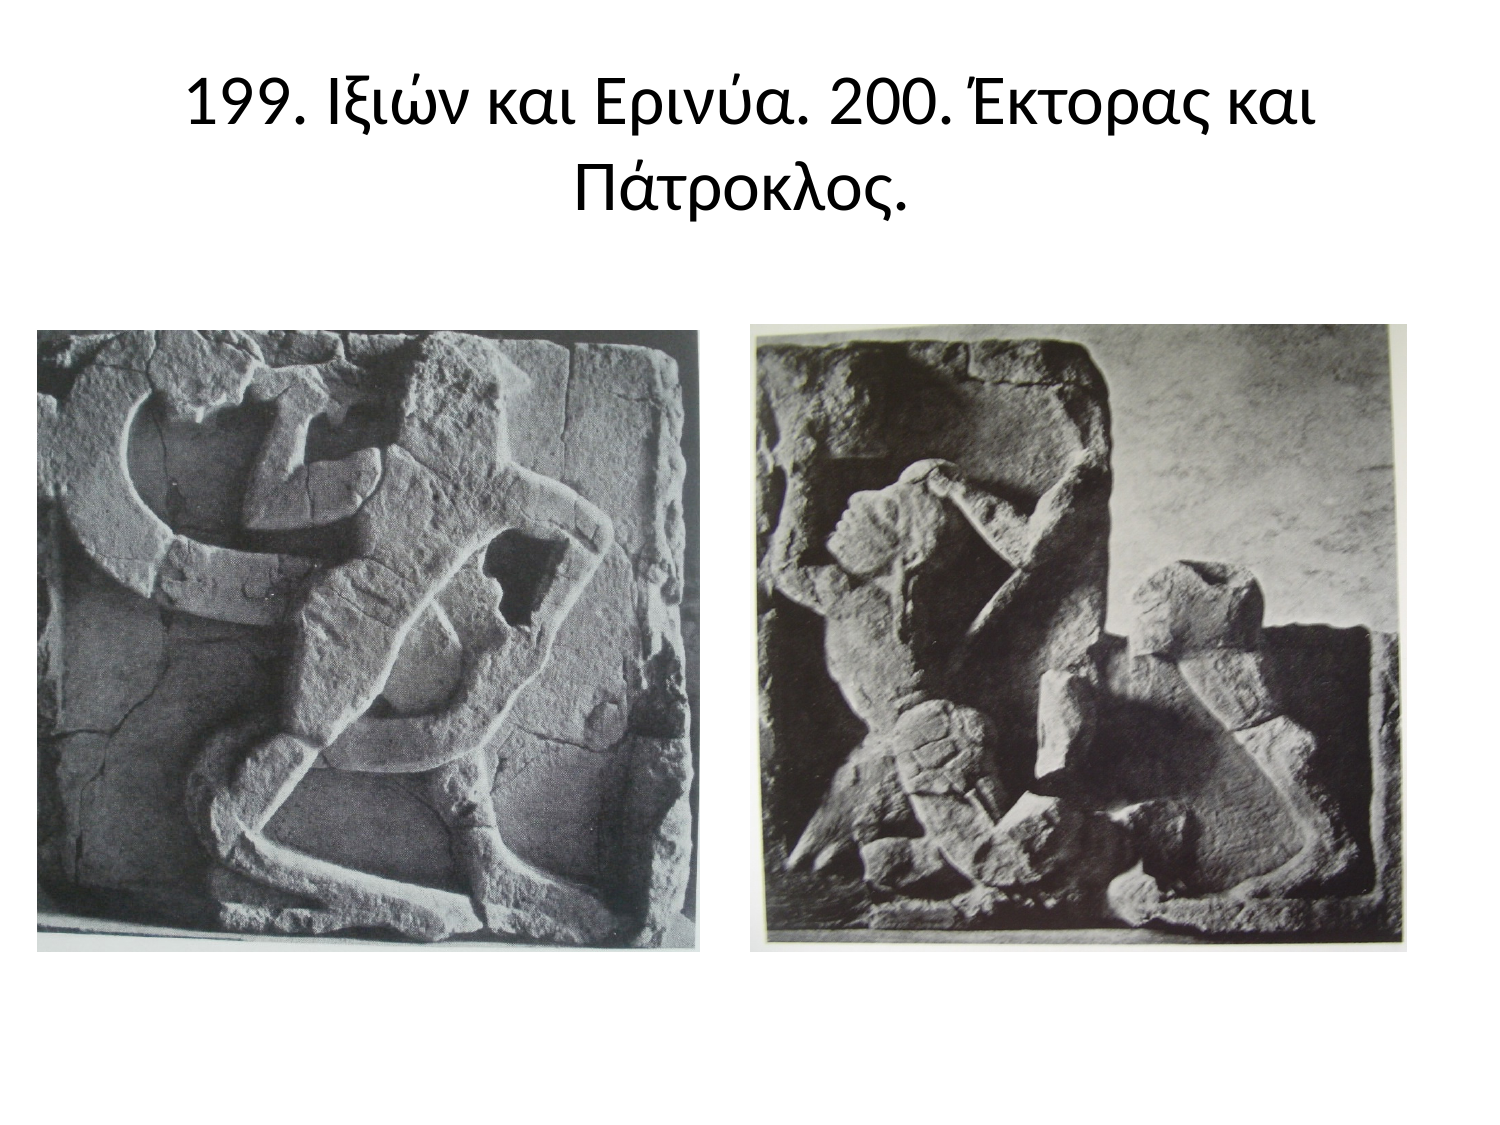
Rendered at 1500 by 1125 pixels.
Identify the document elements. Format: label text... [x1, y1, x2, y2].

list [749, 324, 1407, 952]
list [37, 330, 701, 952]
title 199. Ιξιών και Ερινύα. 200. Έκτορας και Πάτροκλος. [75, 45, 1425, 233]
